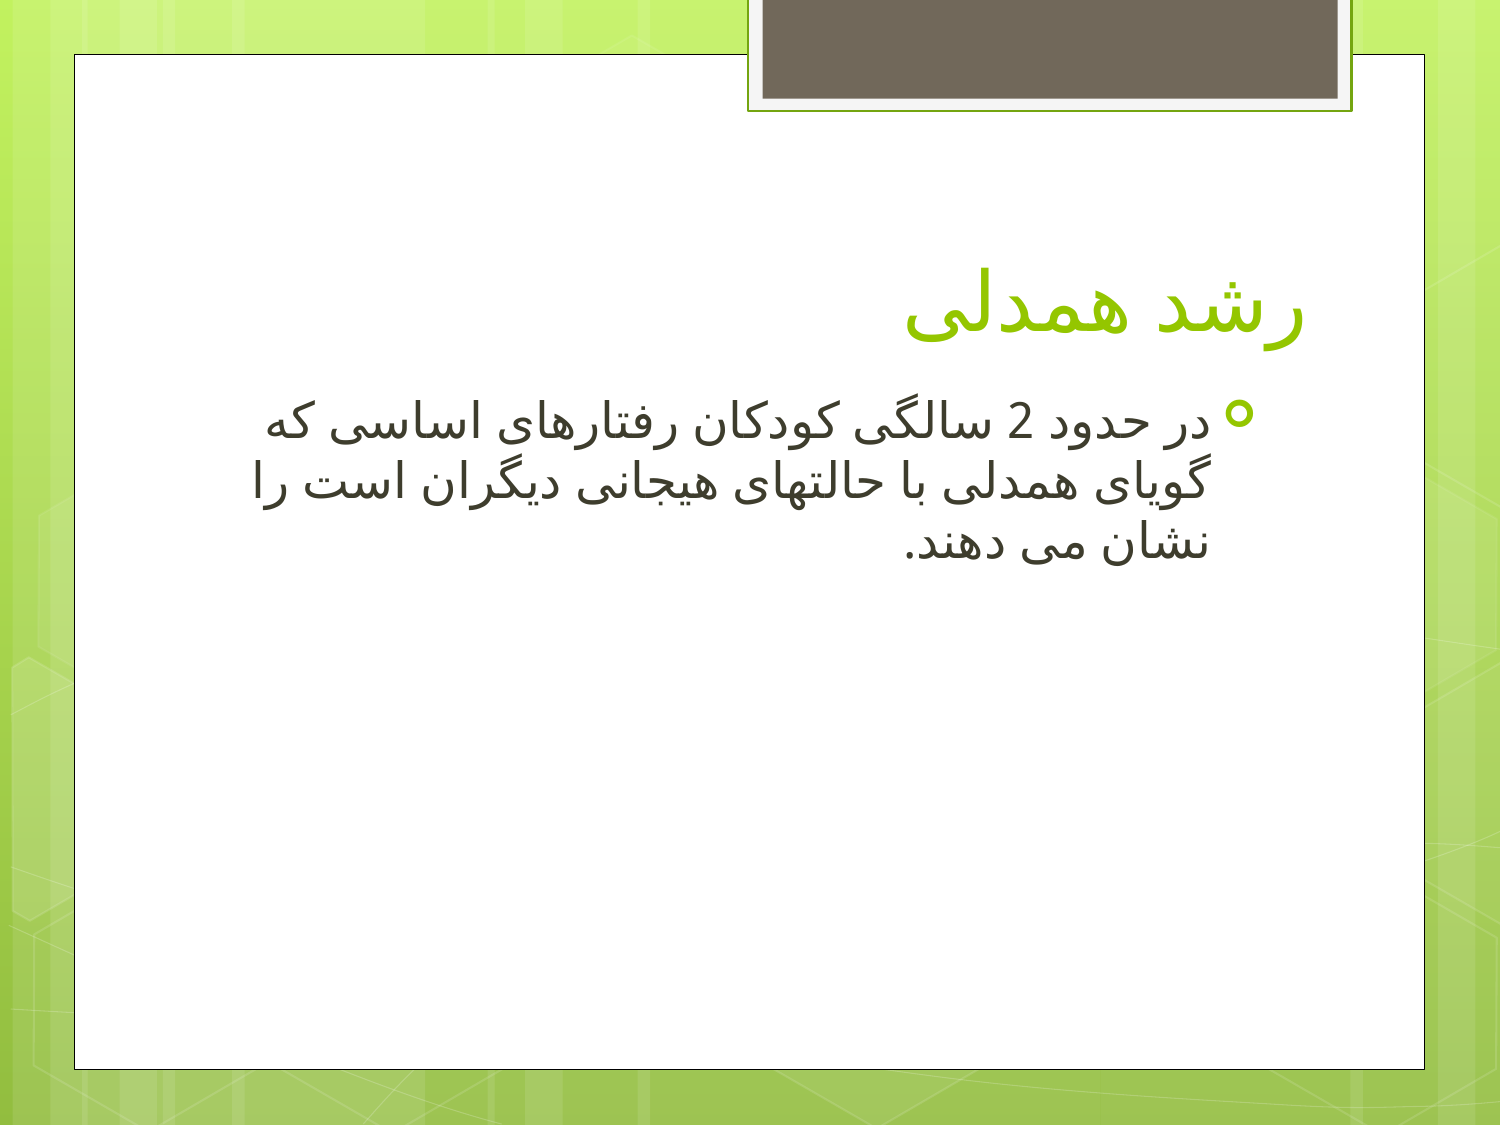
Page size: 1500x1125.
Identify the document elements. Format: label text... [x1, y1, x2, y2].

list در حدود 2 سالگی کودکان رفتارهای اساسی که گویای همدلی با حالتهای هیجانی دیگران است را نشان می دهند. [171, 381, 1283, 957]
title رشد همدلی [171, 168, 1324, 357]
